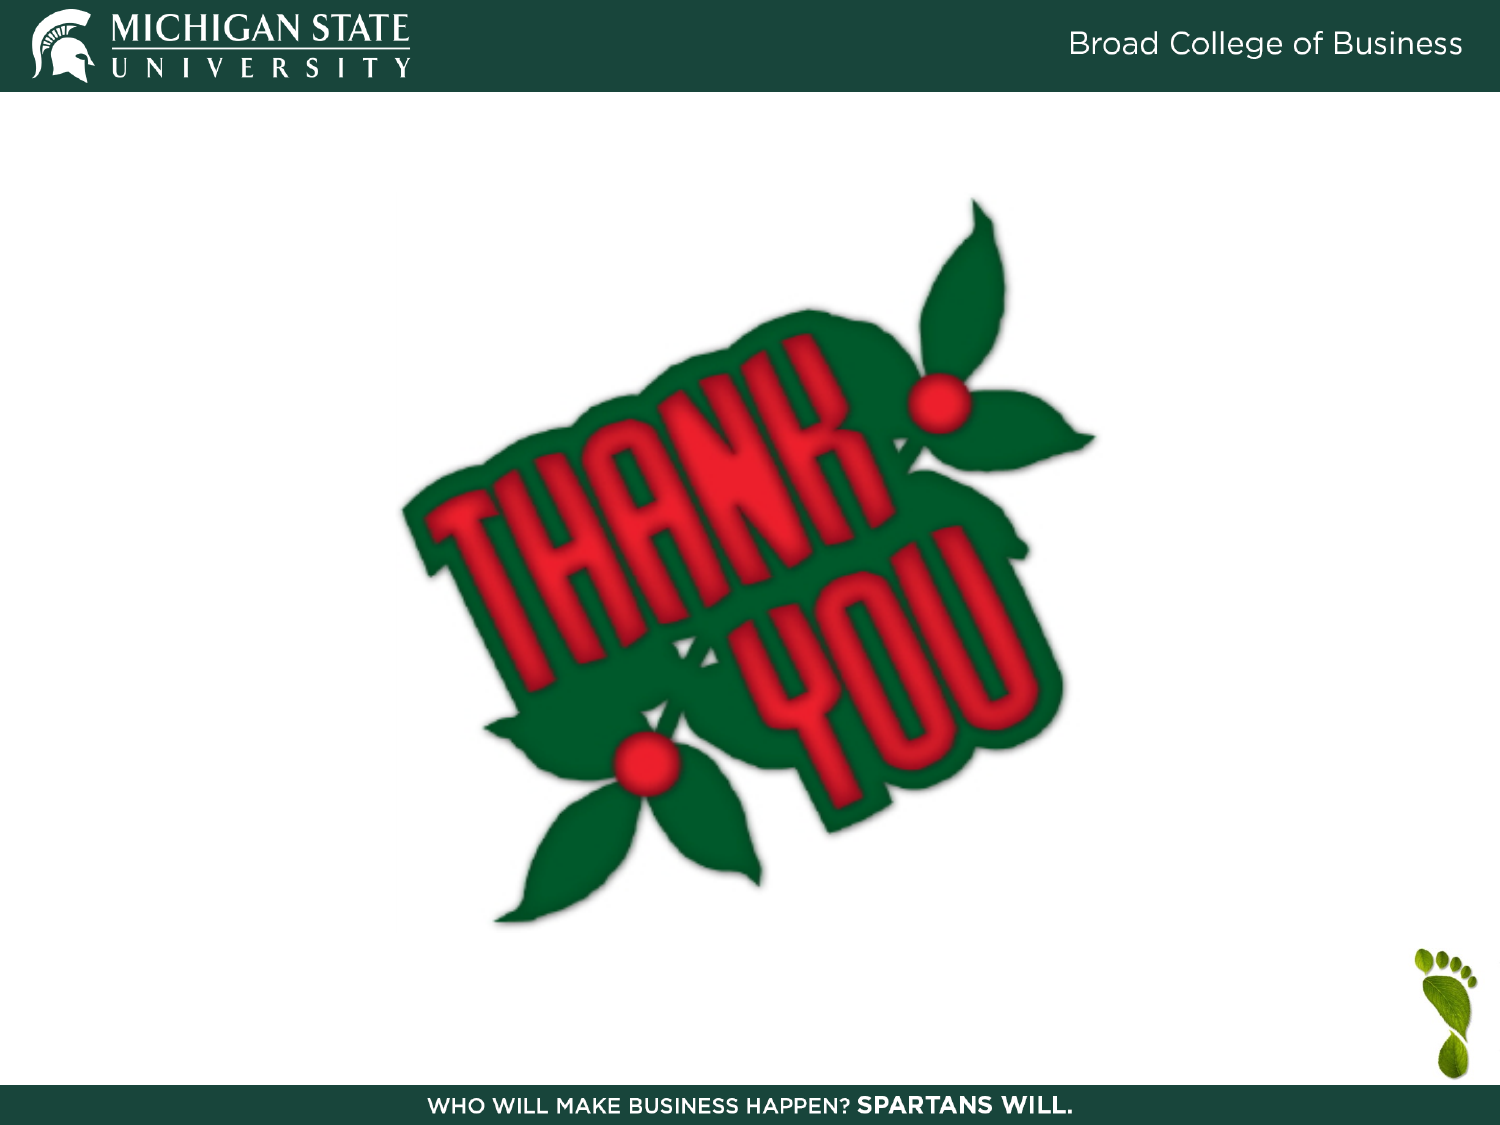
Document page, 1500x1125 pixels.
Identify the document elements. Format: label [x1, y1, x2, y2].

picture [395, 192, 1105, 933]
picture [0, 0, 1500, 92]
picture [1397, 948, 1500, 1083]
picture [0, 1085, 1500, 1125]
